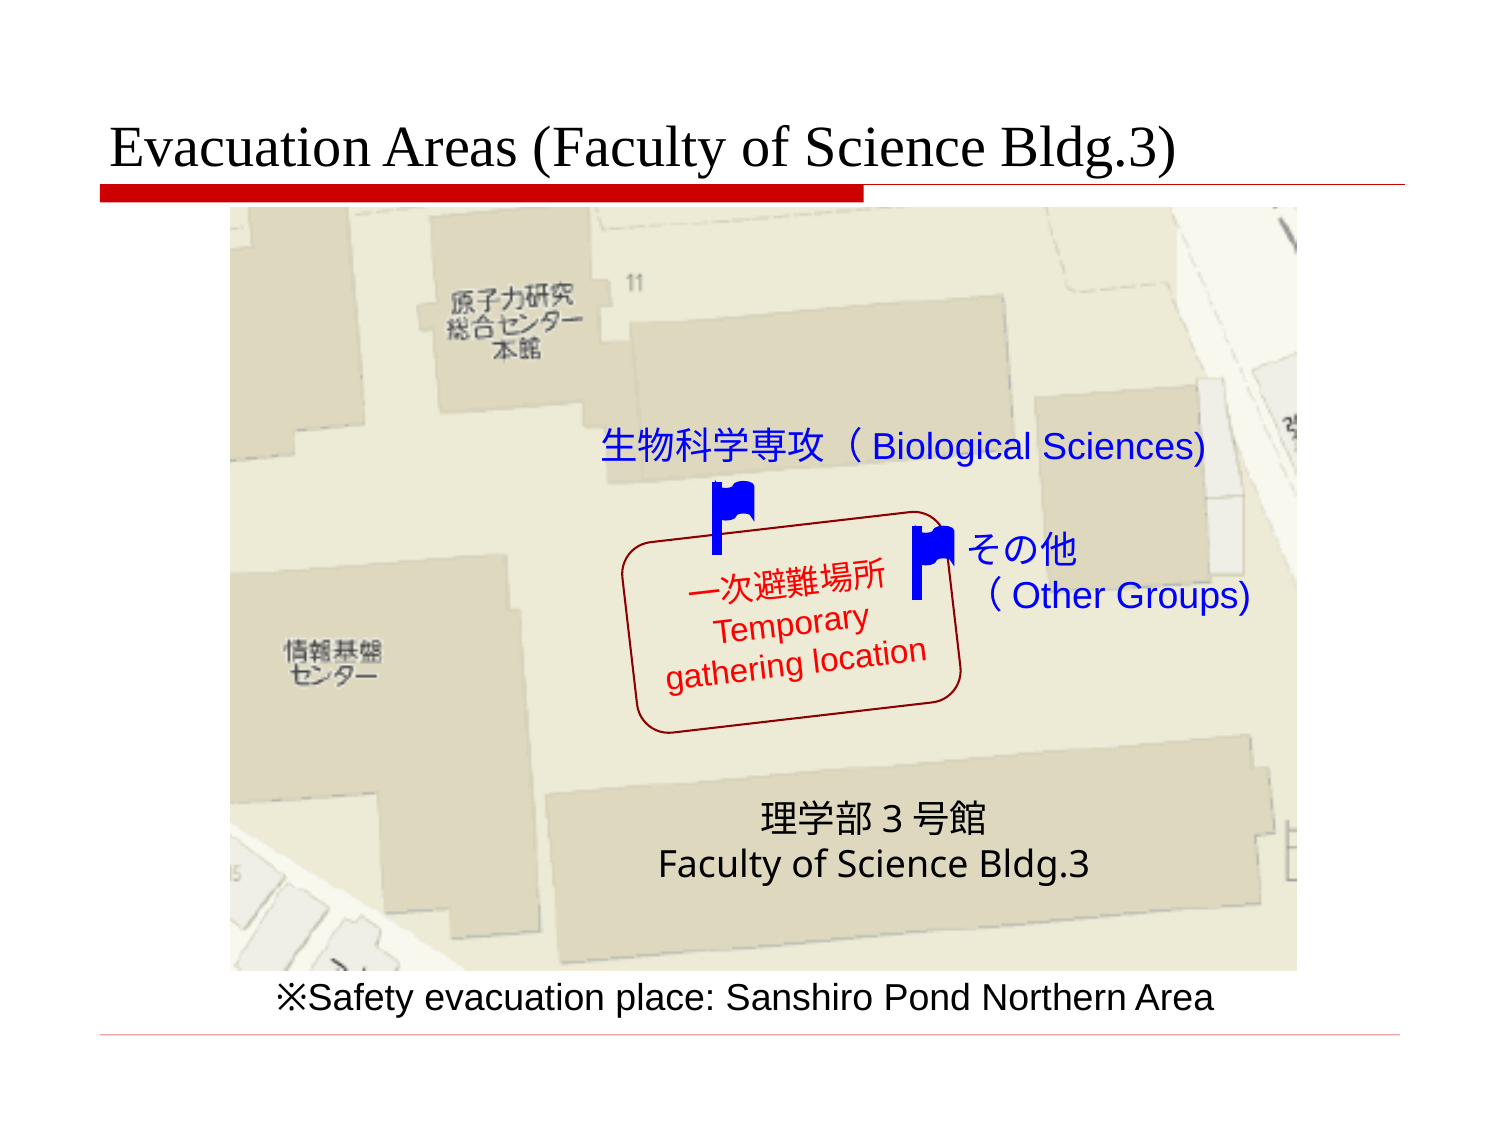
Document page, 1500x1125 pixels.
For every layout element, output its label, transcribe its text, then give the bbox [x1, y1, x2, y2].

picture [230, 207, 1297, 971]
title Evacuation Areas (Faculty of Science Bldg.3) [94, 62, 1407, 186]
text_box ※Safety evacuation place: Sanshiro Pond Northern Area [261, 971, 1266, 1026]
